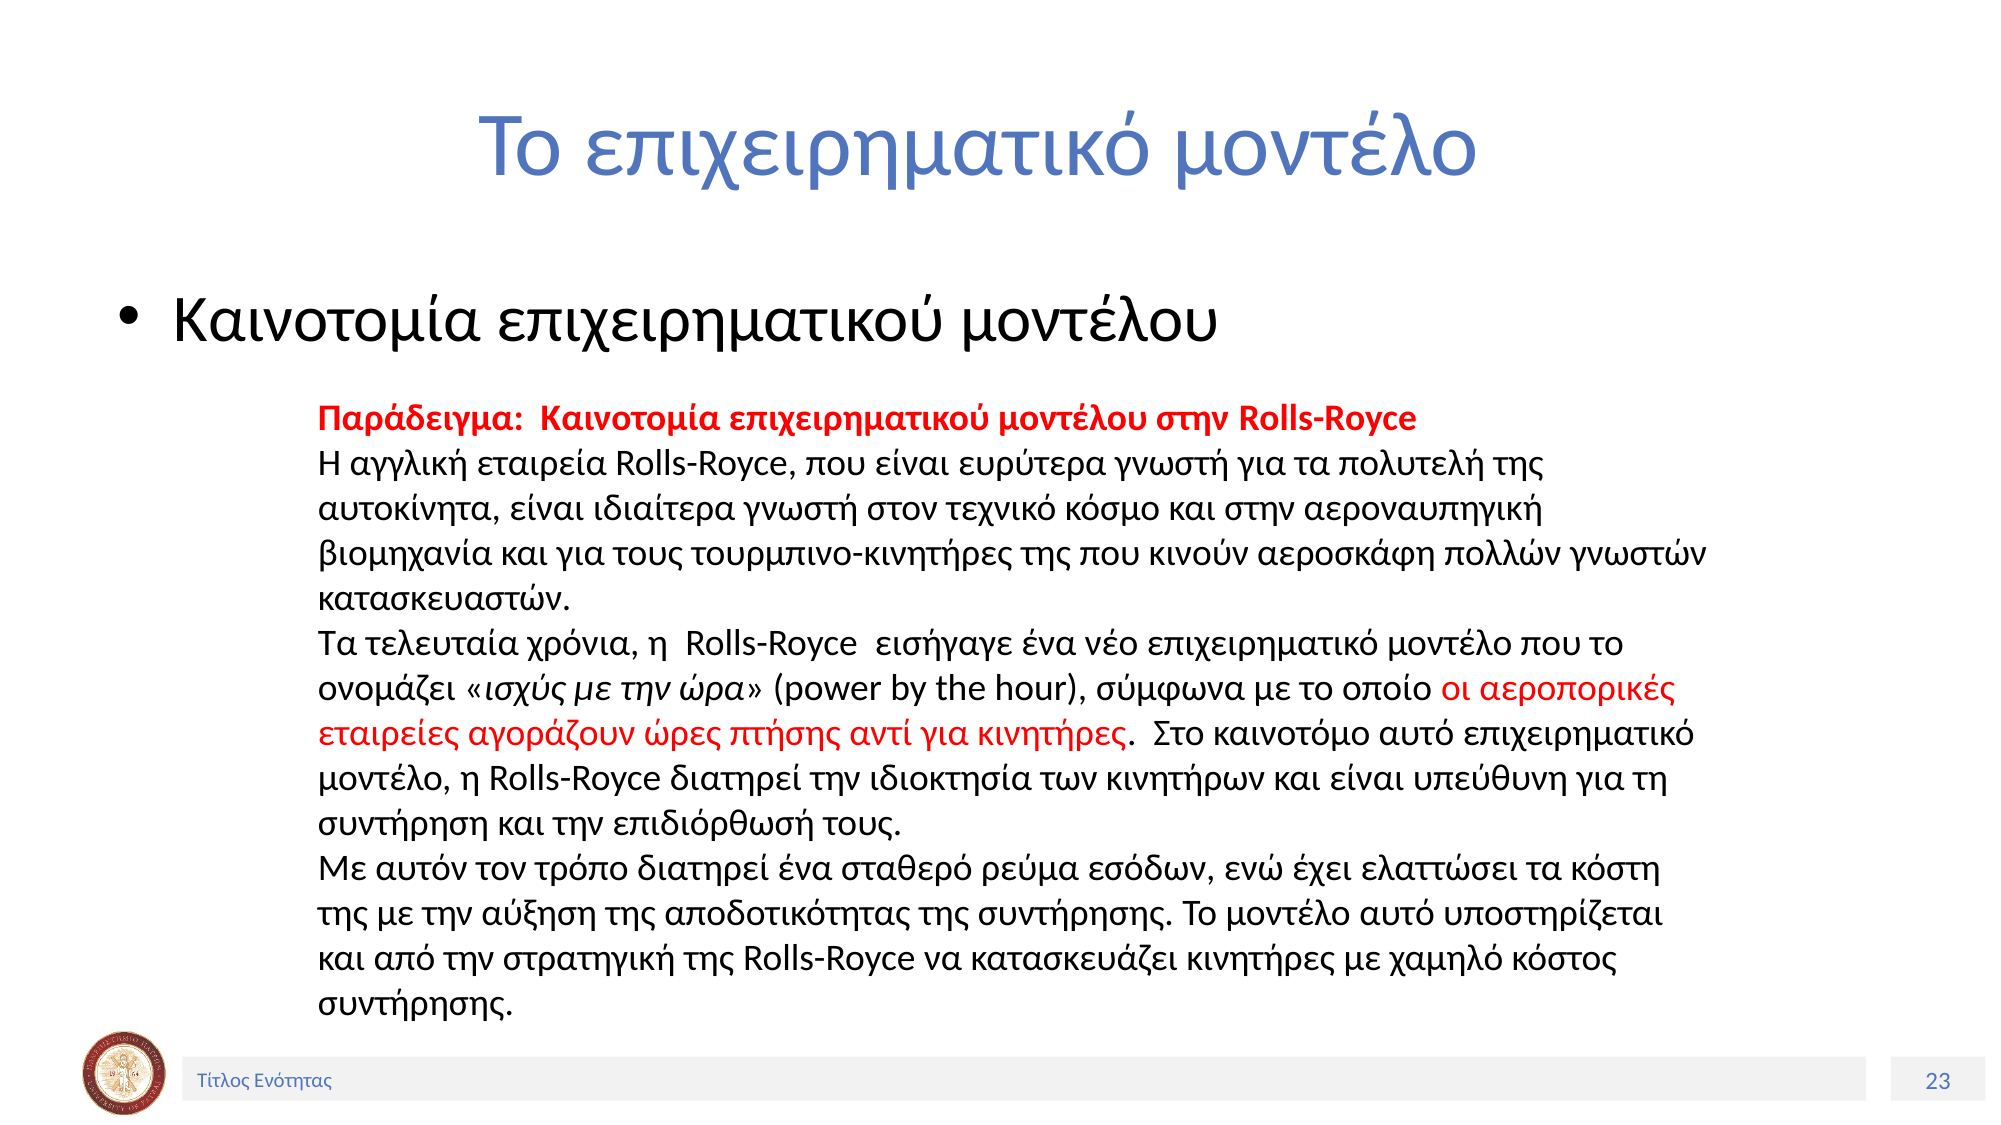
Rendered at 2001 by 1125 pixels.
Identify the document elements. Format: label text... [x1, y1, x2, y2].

list Καινοτομία επιχειρηματικού μοντέλου [102, 267, 1903, 386]
picture [74, 1023, 174, 1123]
text_box Παράδειγμα: Καινοτομία επιχειρηματικού μοντέλου στην Rolls-Royce H αγγλική εταιρεία Rolls-Royce, που είναι ευρύτερα γνωστή για τα πολυτελή της αυτοκίνητα, είναι ιδιαίτερα γνωστή στον τεχνικό κόσμο και στην αεροναυπηγική βιομηχανία και για τους τουρμπινο-κινητήρες της που κινούν αεροσκάφη πολλών γνωστών κατασκευαστών. Τα τελευταία χρόνια, η Rolls-Royce εισήγαγε ένα νέο επιχειρηματικό μοντέλο που το ονομάζει «ισχύς με την ώρα» (power by the hour), σύμφωνα με το οποίο οι αεροπορικές εταιρείες αγοράζουν ώρες πτήσης αντί για κινητήρες. Στο καινοτόμο αυτό επιχειρηματικό μοντέλο, η Rolls-Royce διατηρεί την ιδιοκτησία των κινητήρων και είναι υπεύθυνη για τη συντήρηση και την επιδιόρθωσή τους. Με αυτόν τον τρόπο διατηρεί ένα σταθερό ρεύμα εσόδων, ενώ έχει ελαττώσει τα κόστη της με την αύξηση της αποδοτικότητας της συντήρησης. Το μοντέλο αυτό υποστηρίζεται και από την στρατηγική της Rolls-Royce να κατασκευάζει κινητήρες με χαμηλό κόστος συντήρησης. [303, 385, 1733, 1030]
title Το επιχειρηματικό μοντέλο [99, 45, 1900, 233]
